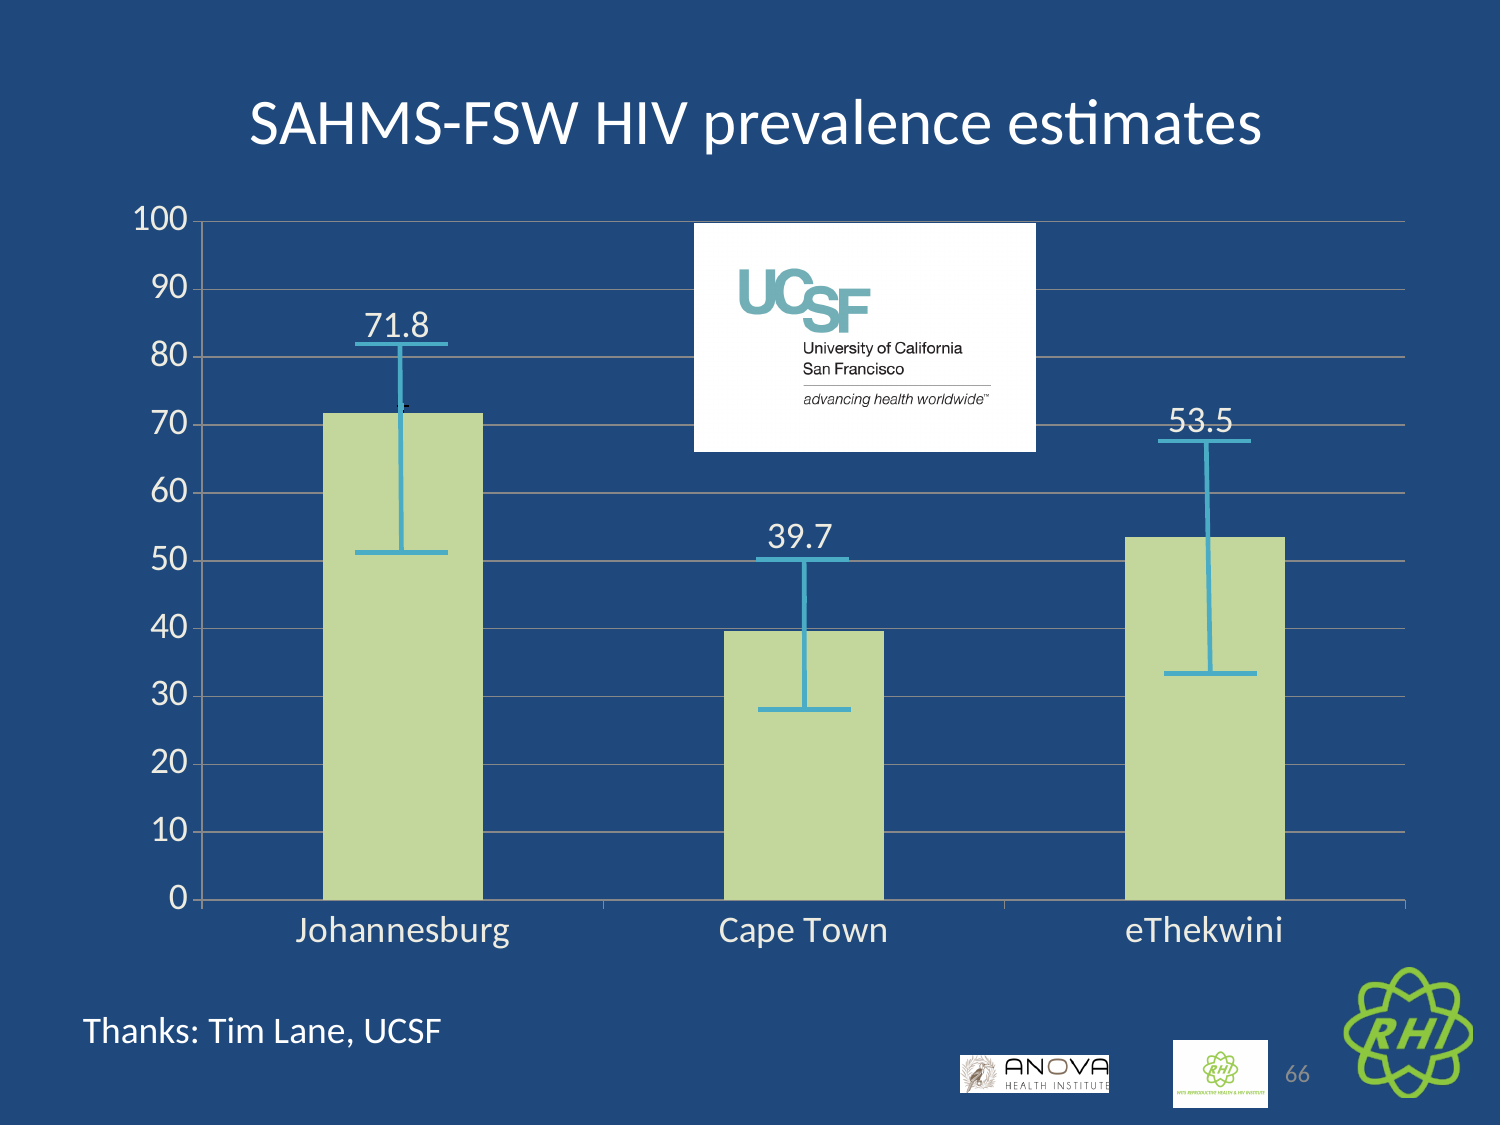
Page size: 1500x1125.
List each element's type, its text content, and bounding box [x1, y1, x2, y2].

picture [694, 223, 1036, 452]
text_box Thanks: Tim Lane, UCSF [68, 998, 757, 1058]
chart [104, 186, 1433, 969]
slide_number 66 [1269, 1042, 1326, 1103]
picture [960, 1054, 1110, 1094]
picture [1173, 1040, 1268, 1108]
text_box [1205, 450, 1211, 672]
slide_number 66 [1074, 1042, 1170, 1103]
title SAHMS-FSW HIV prevalence estimates [107, 71, 1435, 166]
